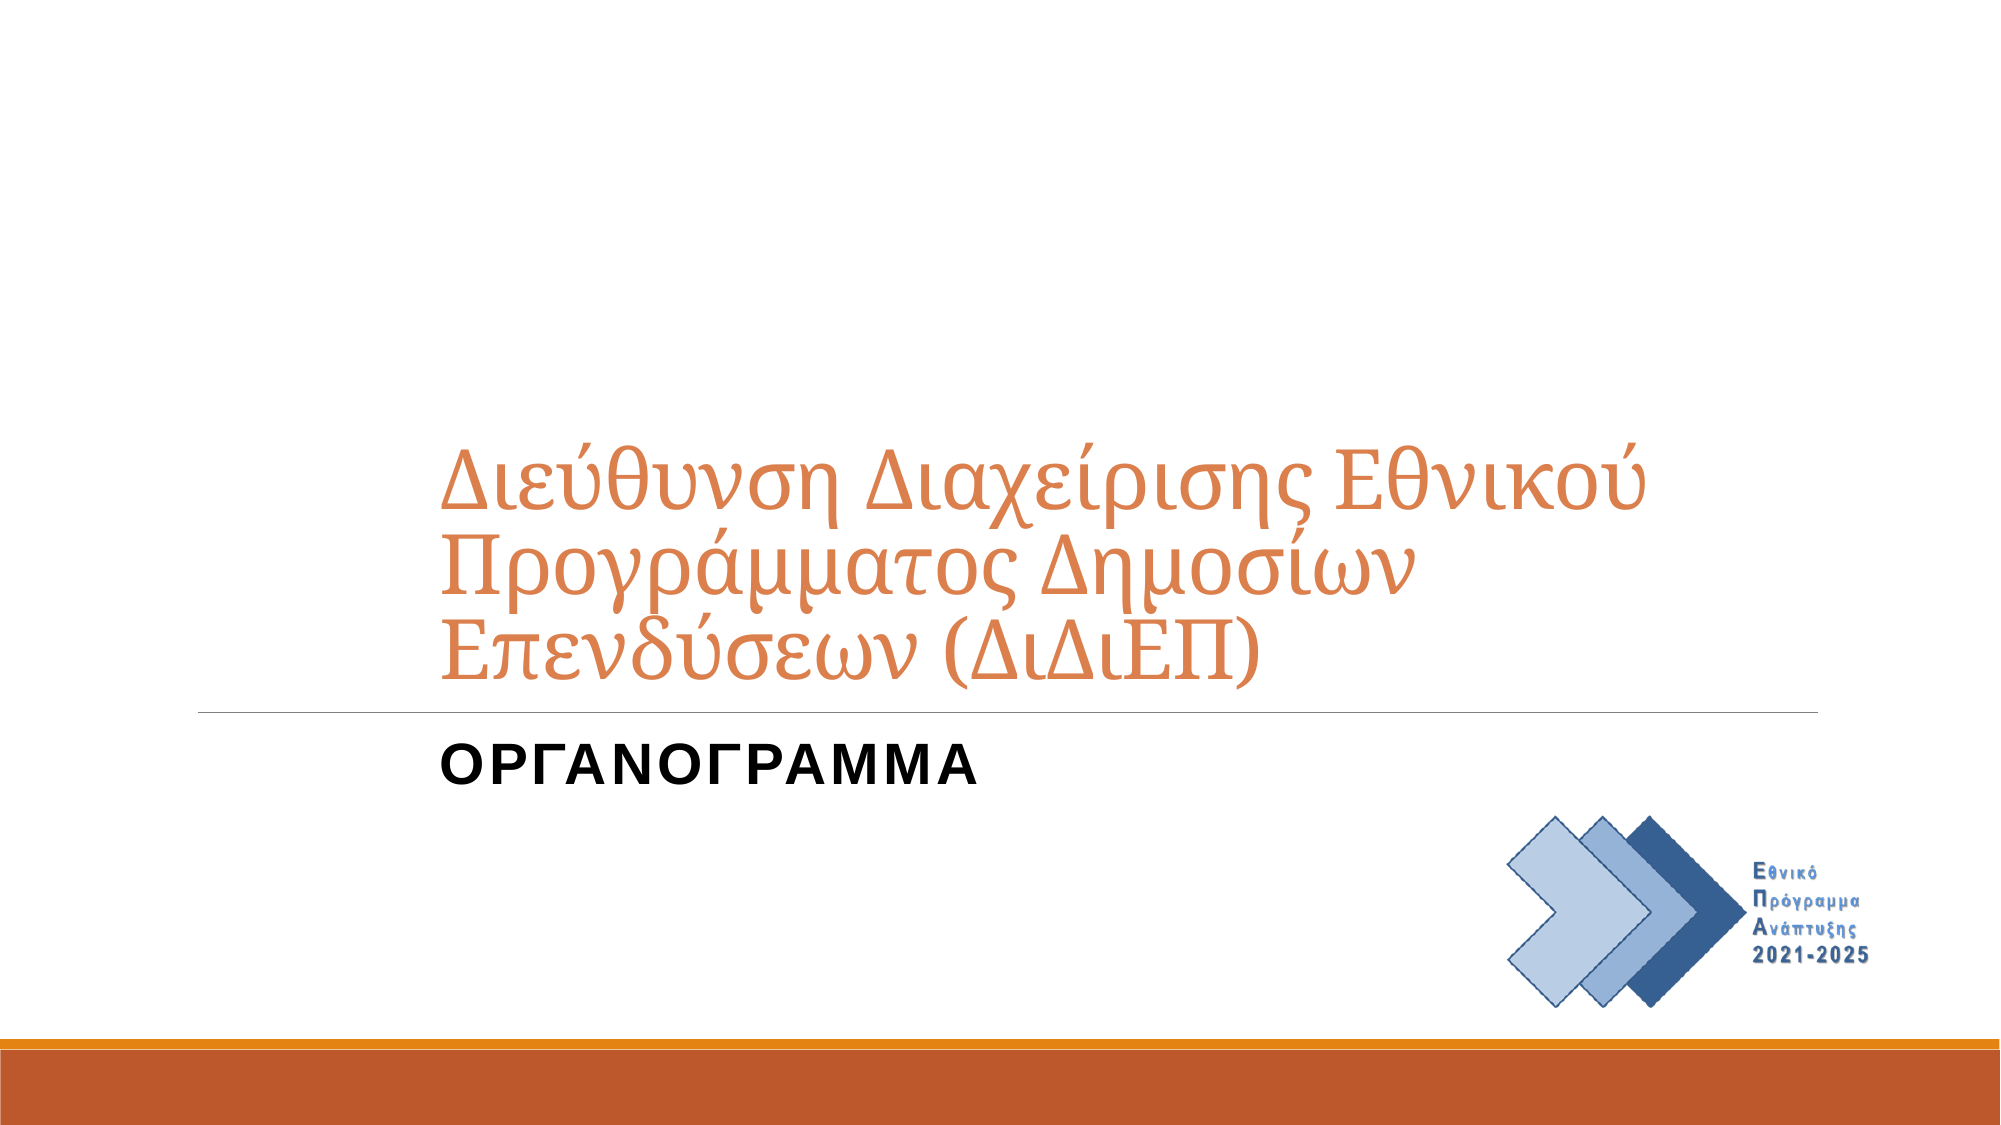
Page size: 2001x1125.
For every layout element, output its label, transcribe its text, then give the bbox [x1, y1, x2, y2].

title Διεύθυνση Διαχείρισης Εθνικού Προγράμματος Δημοσίων Επενδύσεων (ΔιΔιΕΠ) [424, 386, 1888, 704]
picture [1505, 814, 1888, 1009]
subtitle οΡΓΑΝΟΓΡΑΜΜΑ [424, 726, 1888, 912]
